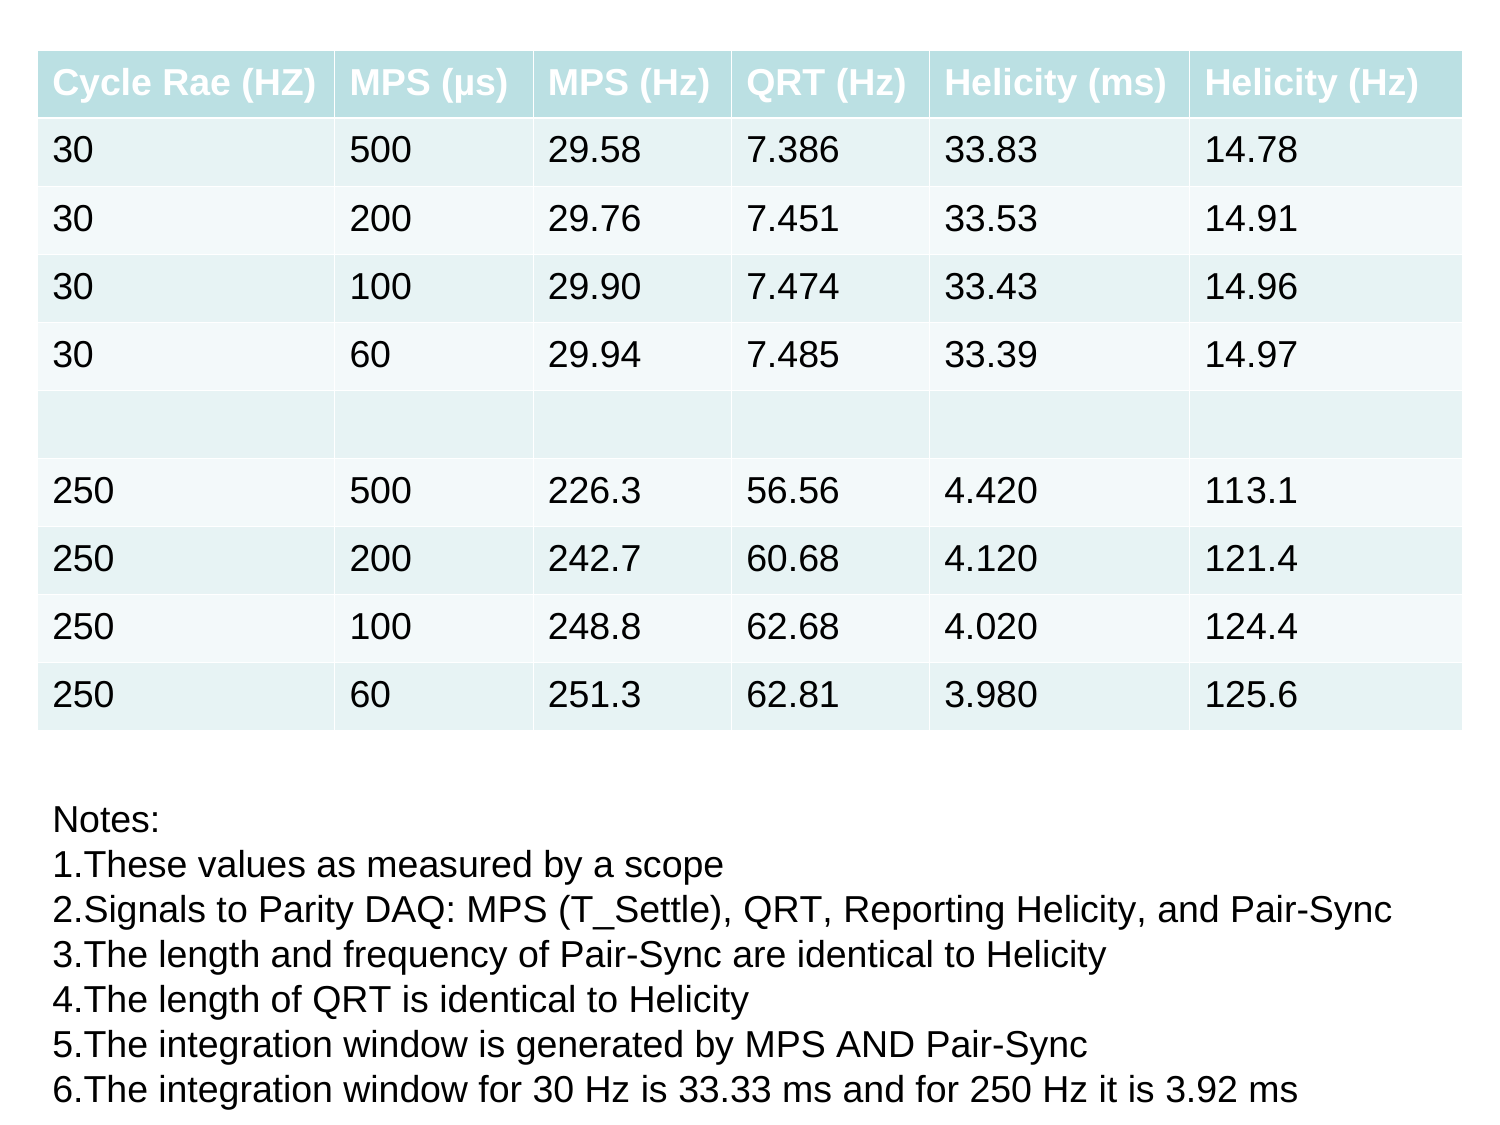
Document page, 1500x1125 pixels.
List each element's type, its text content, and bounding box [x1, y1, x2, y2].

table_cell 30 [38, 119, 334, 186]
table_cell 29.76 [534, 187, 731, 254]
table_cell 100 [335, 255, 533, 322]
table_cell 62.68 [732, 595, 929, 662]
table_cell [1190, 391, 1462, 458]
table_cell 29.58 [534, 119, 731, 186]
table_cell 500 [335, 459, 533, 526]
table_cell 250 [38, 663, 334, 730]
table_cell 33.39 [930, 323, 1189, 390]
table_cell [534, 391, 731, 458]
table_cell 14.96 [1190, 255, 1462, 322]
table_cell 200 [335, 527, 533, 594]
table_cell 30 [38, 255, 334, 322]
table_cell 100 [335, 595, 533, 662]
table_cell 250 [38, 527, 334, 594]
table_cell 62.81 [732, 663, 929, 730]
table_cell [732, 391, 929, 458]
table_header MPS (Hz) [534, 51, 731, 117]
table_cell 60.68 [732, 527, 929, 594]
table_cell 60 [335, 323, 533, 390]
table_cell 7.451 [732, 187, 929, 254]
table_cell 7.485 [732, 323, 929, 390]
table_header Helicity (ms) [930, 51, 1189, 117]
table_cell [335, 391, 533, 458]
table_cell 4.120 [930, 527, 1189, 594]
table_header Helicity (Hz) [1190, 51, 1462, 117]
table_cell 56.56 [732, 459, 929, 526]
table_cell 500 [335, 119, 533, 186]
table_cell 29.94 [534, 323, 731, 390]
table_cell 124.4 [1190, 595, 1462, 662]
table_cell 121.4 [1190, 527, 1462, 594]
table_cell [930, 391, 1189, 458]
table_cell 33.53 [930, 187, 1189, 254]
table_cell 3.980 [930, 663, 1189, 730]
table_cell 33.83 [930, 119, 1189, 186]
table_cell 33.43 [930, 255, 1189, 322]
table_header Cycle Rae (HZ) [38, 51, 334, 117]
table_cell 7.386 [732, 119, 929, 186]
table_cell 226.3 [534, 459, 731, 526]
table_cell 7.474 [732, 255, 929, 322]
table_header MPS (µs) [335, 51, 533, 117]
table_header QRT (Hz) [732, 51, 929, 117]
table_cell [38, 391, 334, 458]
table_cell 250 [38, 459, 334, 526]
text_box Notes: These values as measured by a scope Signals to Parity DAQ: MPS (T_Settle), QRT, Reporting Helicity, and Pair-Sync The length and frequency of Pair-Sync are identical to Helicity The length of QRT is identical to Helicity The integration window is generated by MPS AND Pair-Sync The integration window for 30 Hz is 33.33 ms and for 250 Hz it is 3.92 ms [37, 787, 1450, 1118]
table_cell 125.6 [1190, 663, 1462, 730]
table_cell 30 [38, 187, 334, 254]
table_cell 242.7 [534, 527, 731, 594]
table_cell 14.78 [1190, 119, 1462, 186]
table_cell 29.90 [534, 255, 731, 322]
table_cell 14.97 [1190, 323, 1462, 390]
table_cell 4.020 [930, 595, 1189, 662]
table_cell 251.3 [534, 663, 731, 730]
table_cell 200 [335, 187, 533, 254]
table_cell 4.420 [930, 459, 1189, 526]
table_cell 14.91 [1190, 187, 1462, 254]
table_cell 30 [38, 323, 334, 390]
table_cell 113.1 [1190, 459, 1462, 526]
table_cell 60 [335, 663, 533, 730]
table_cell 250 [38, 595, 334, 662]
table_cell 248.8 [534, 595, 731, 662]
